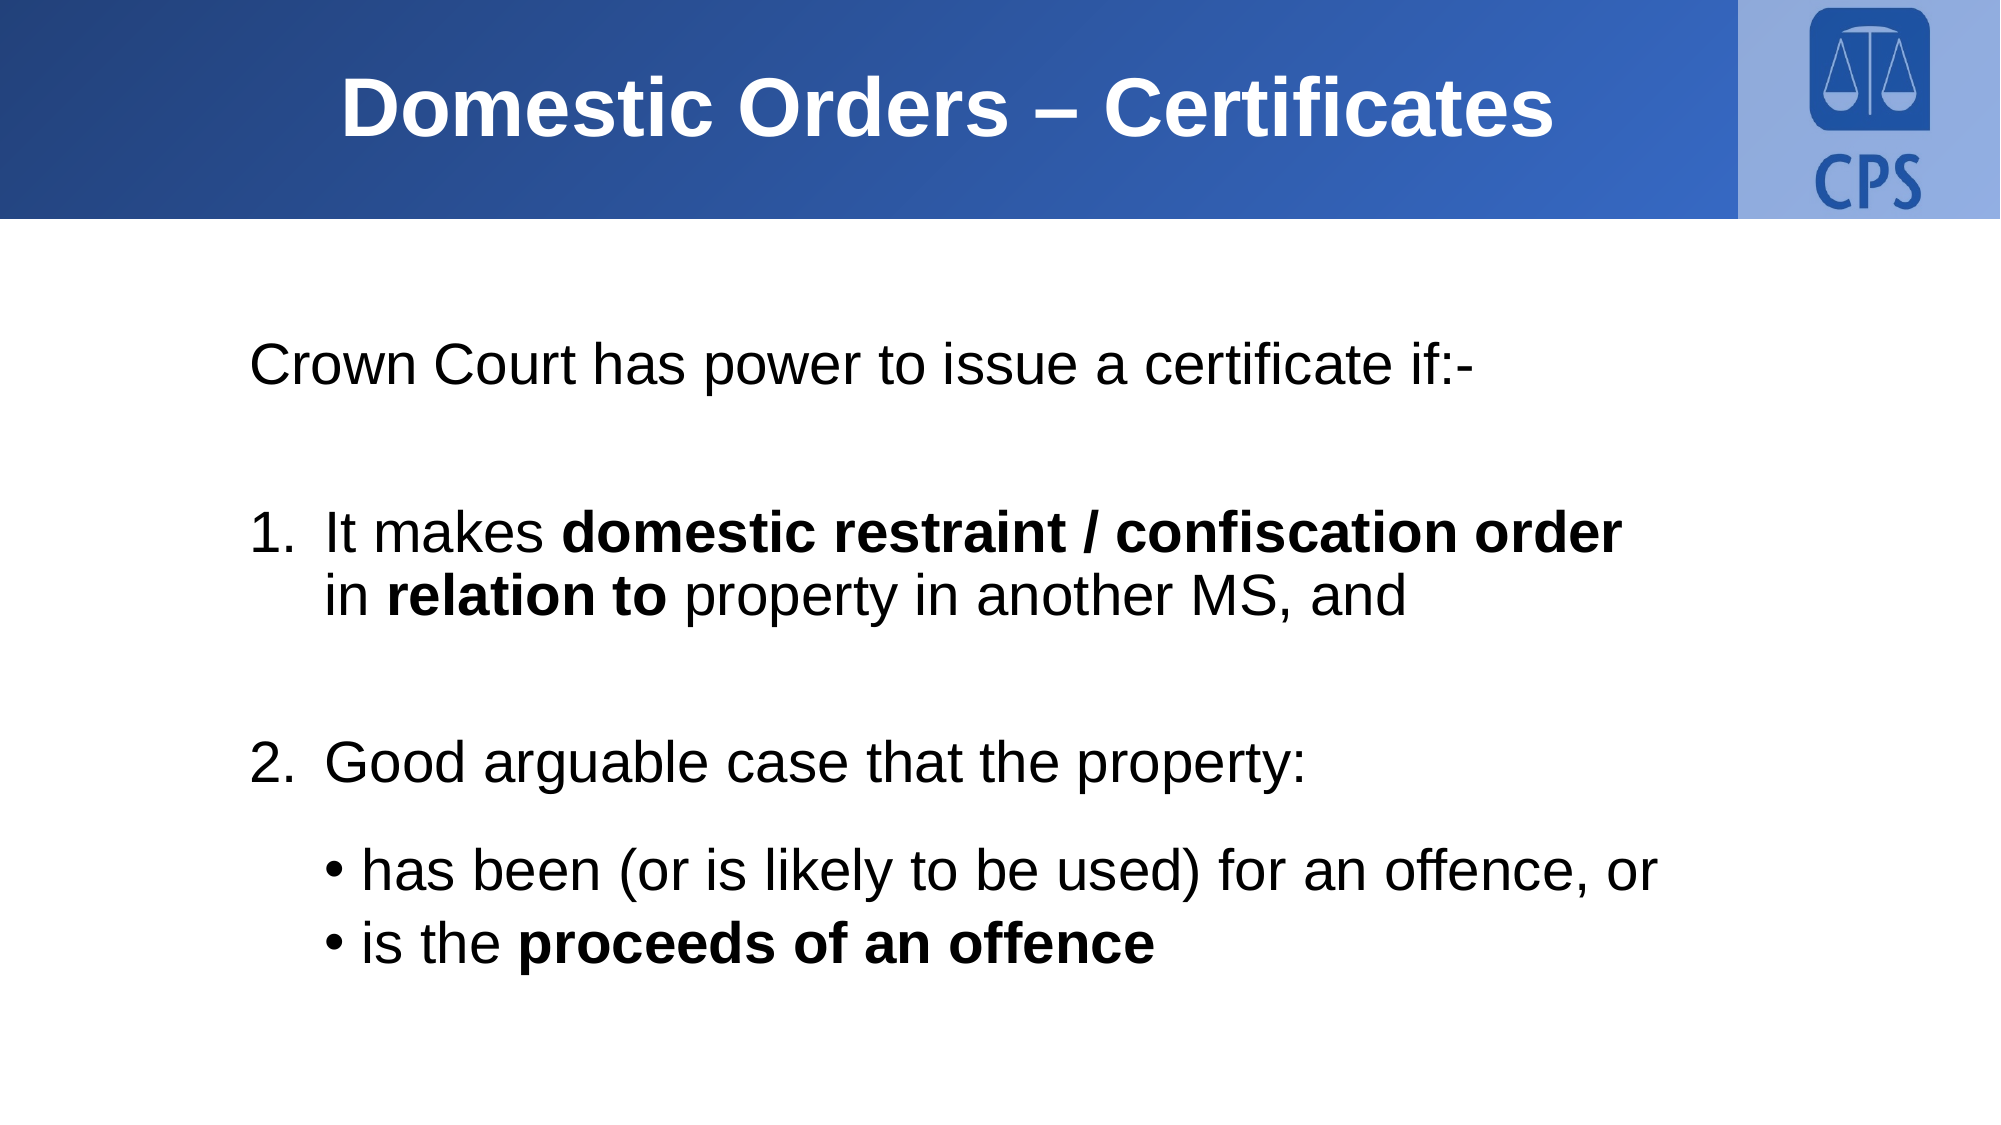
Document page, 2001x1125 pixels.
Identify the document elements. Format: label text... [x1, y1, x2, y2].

picture [1738, 0, 2000, 219]
text_box Domestic Orders – Certificates [0, 0, 1738, 219]
list Crown Court has power to issue a certificate if:- It makes domestic restraint / confiscation order in relation to property in another MS, and Good arguable case that the property: has been (or is likely to be used) for an offence, or is the proceeds of an offence [234, 327, 1687, 1050]
